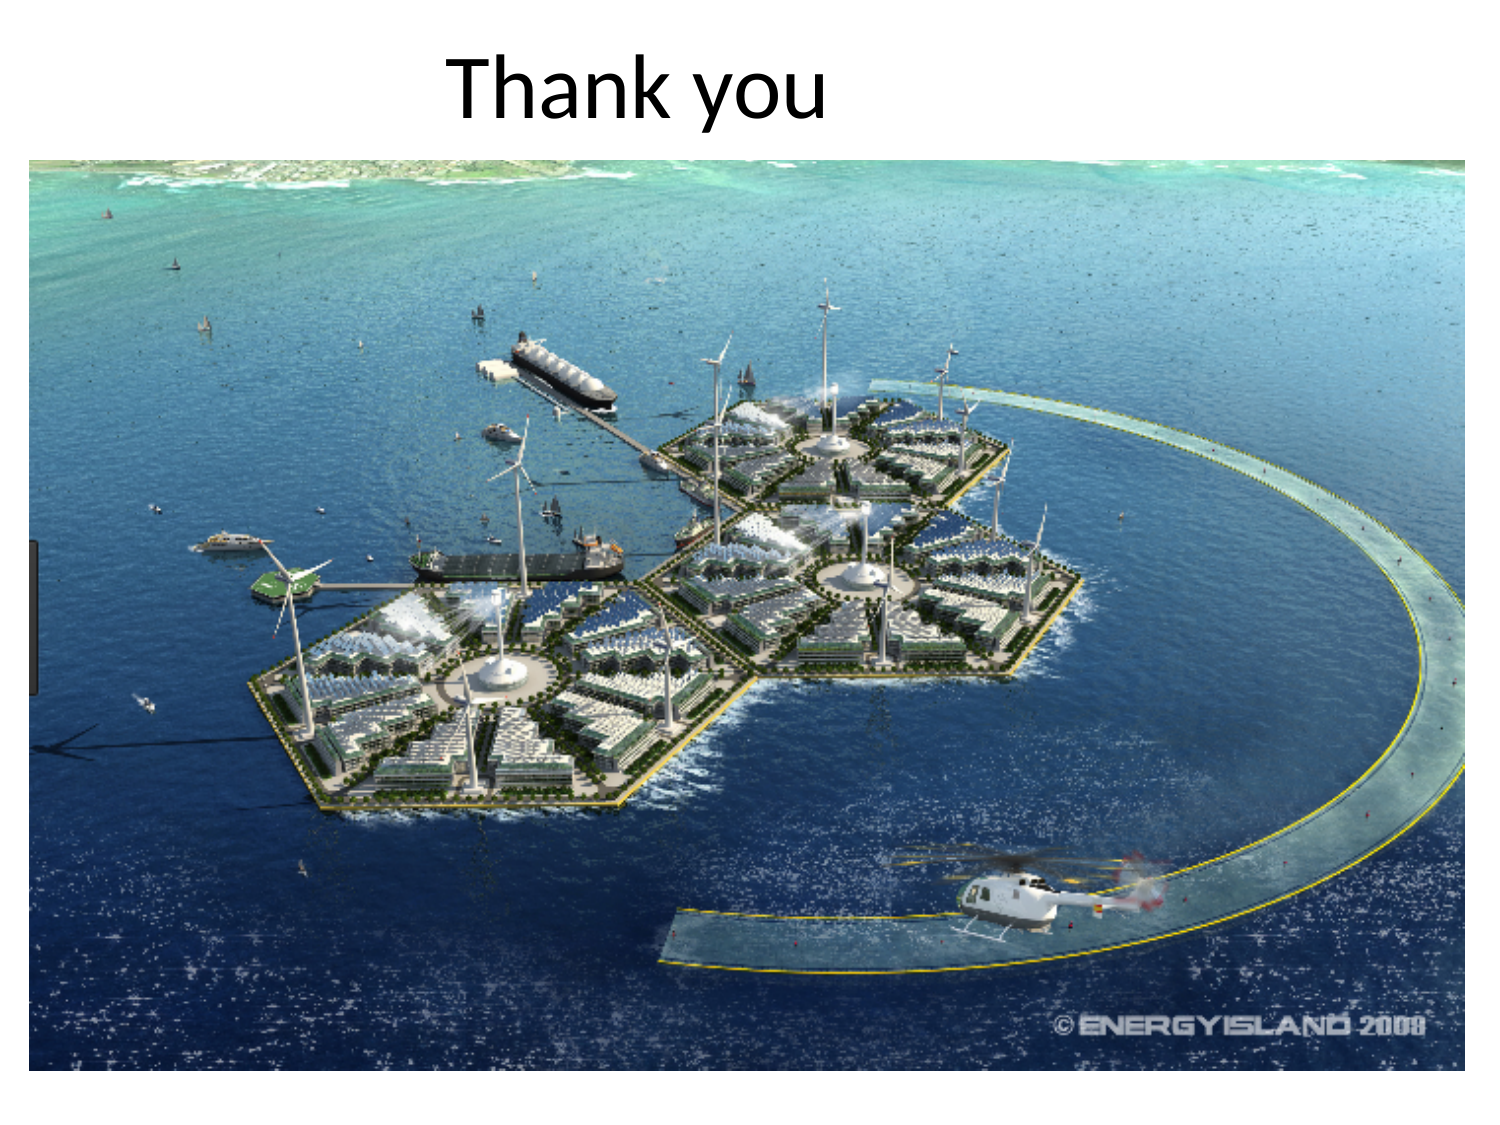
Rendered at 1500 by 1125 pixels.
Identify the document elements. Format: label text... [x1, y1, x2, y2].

text_box Thank you [431, 19, 880, 144]
picture [29, 160, 1465, 1071]
